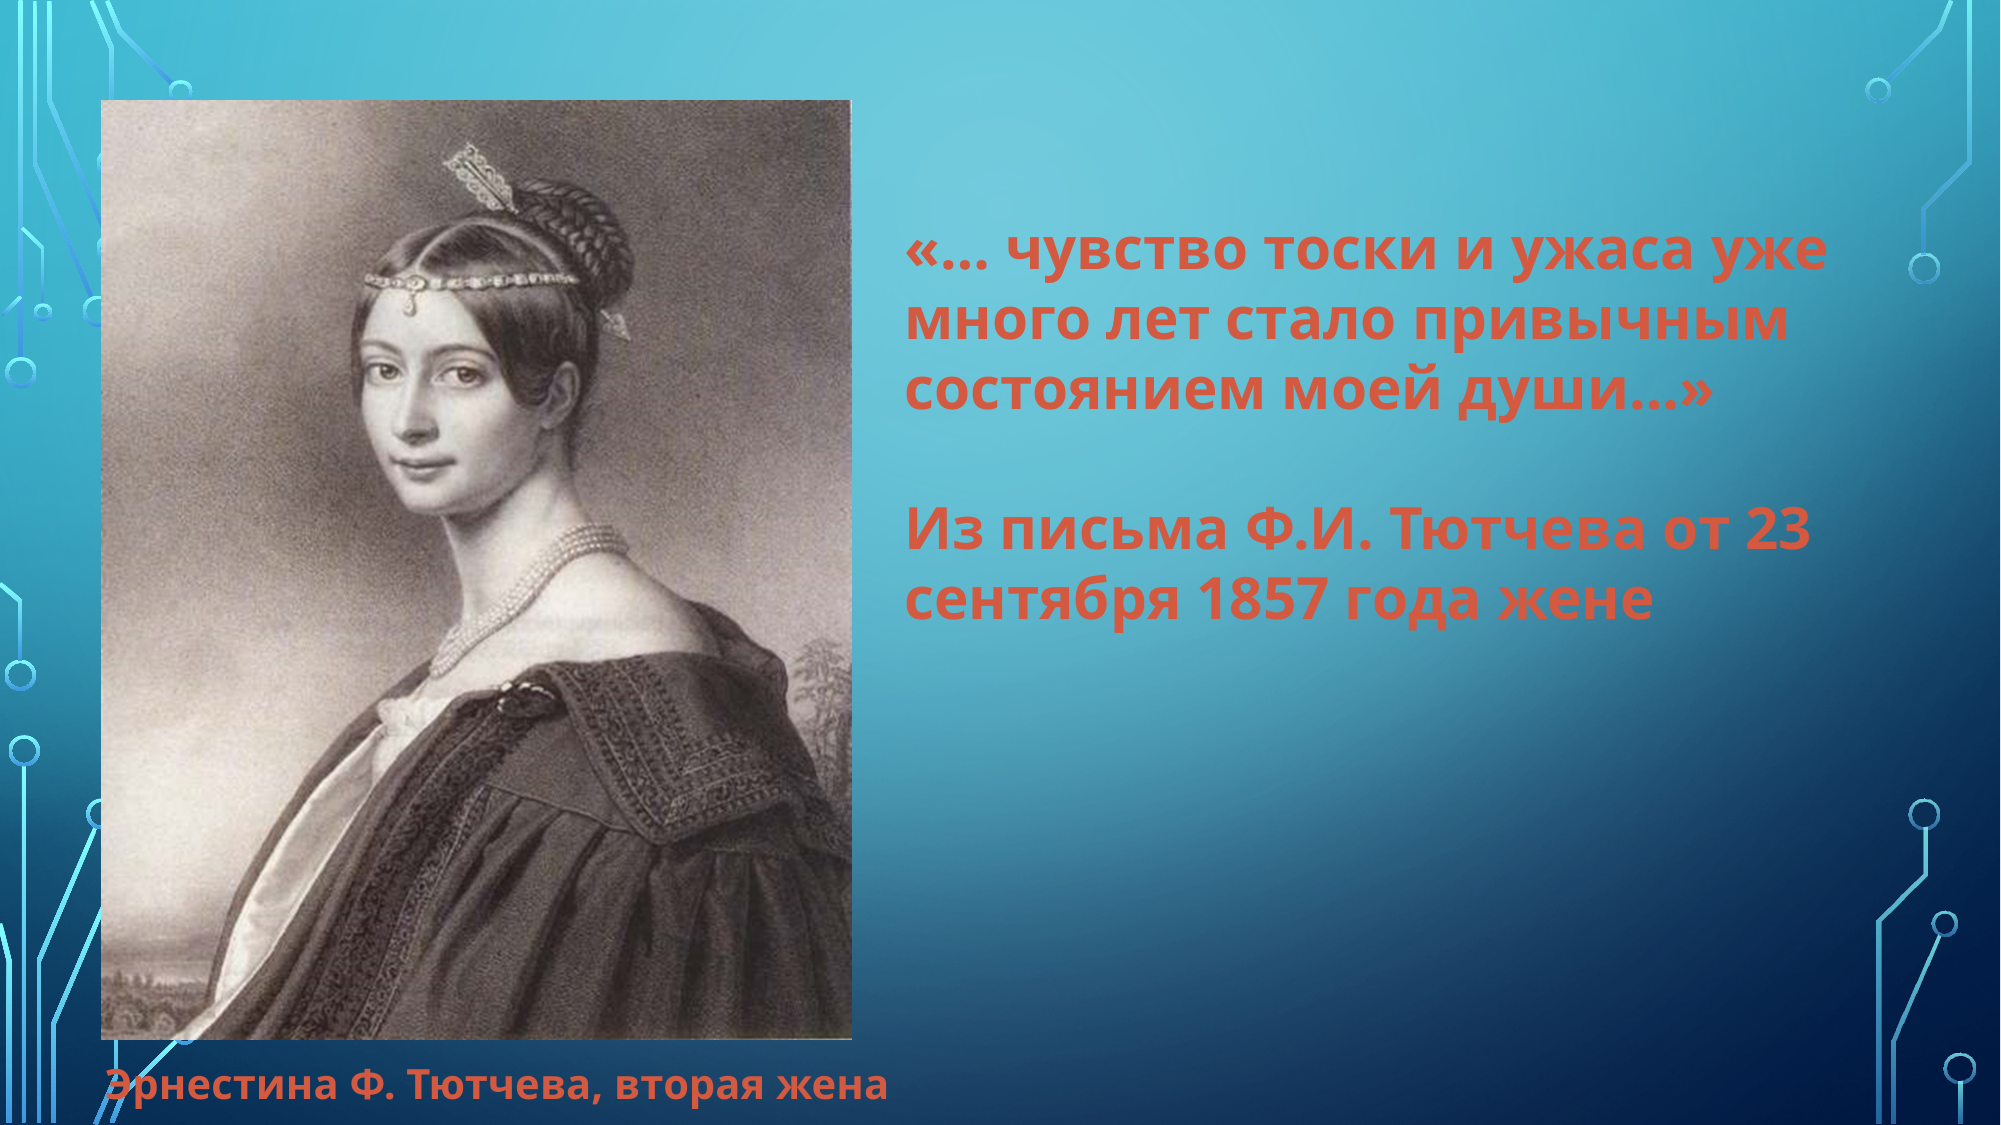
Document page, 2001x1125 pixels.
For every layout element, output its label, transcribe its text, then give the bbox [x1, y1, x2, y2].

text_box Эрнестина Ф. Тютчева, вторая жена поэта [52, 1050, 942, 1125]
picture [101, 100, 852, 1041]
text_box «… чувство тоски и ужаса уже много лет стало привычным состоянием моей души…» Из письма Ф.И. Тютчева от 23 сентября 1857 года жене [889, 204, 2000, 639]
